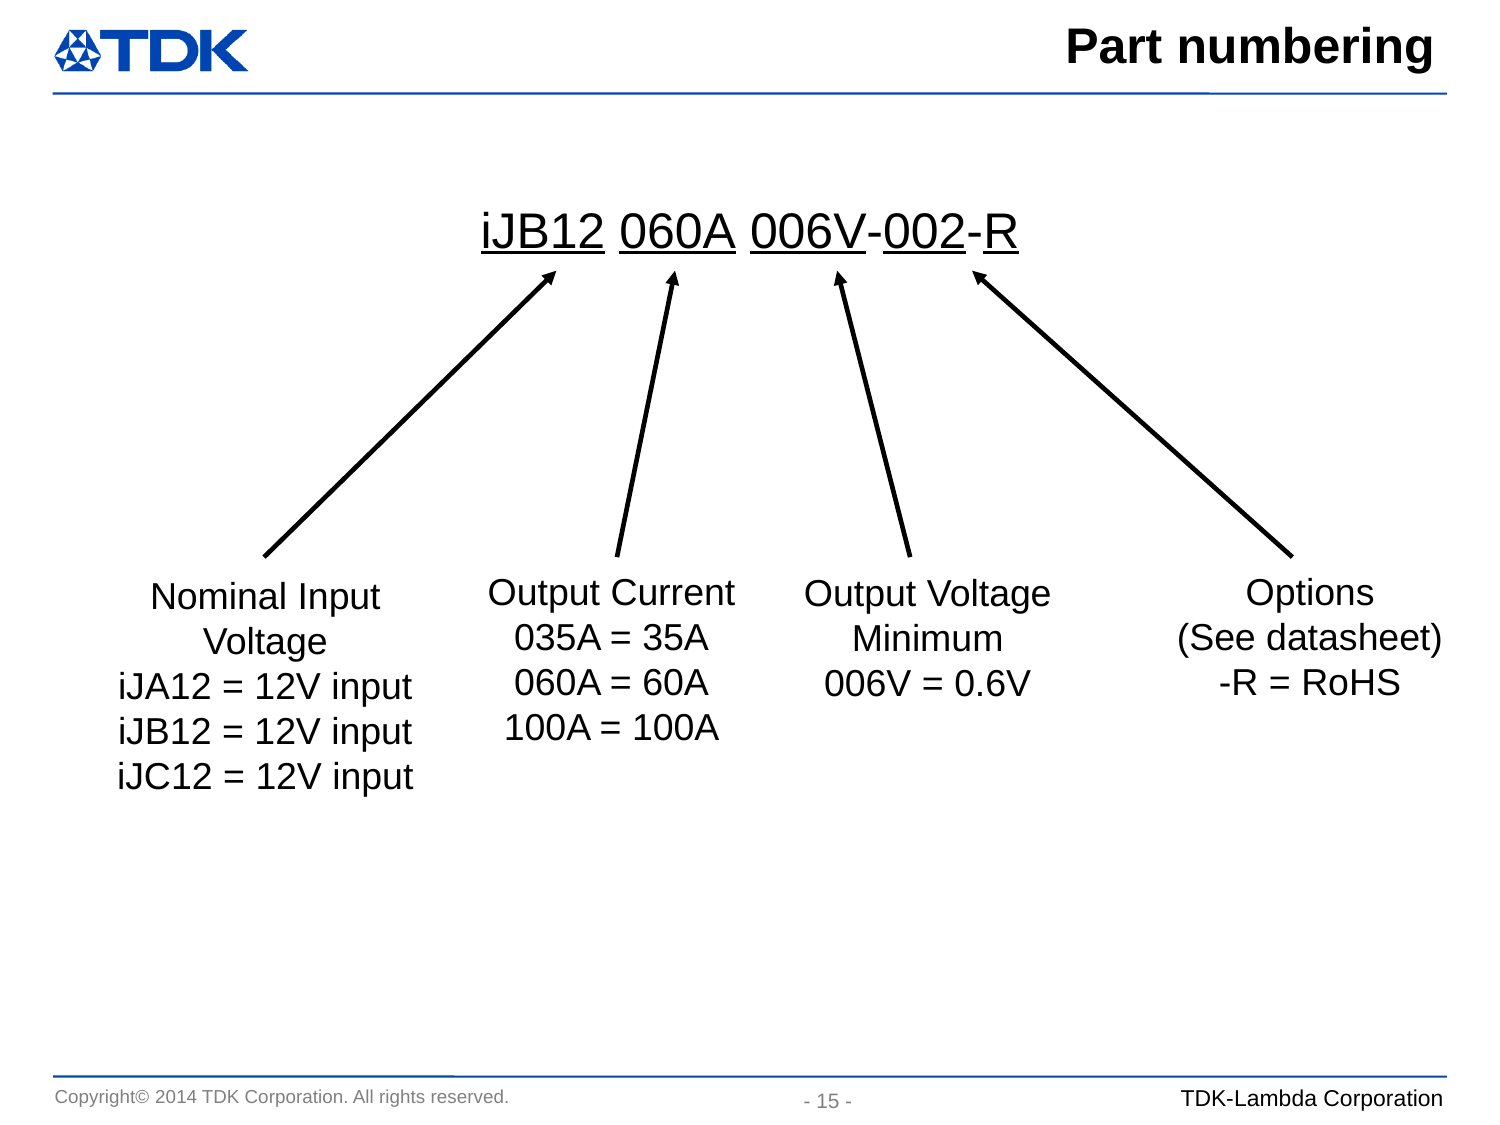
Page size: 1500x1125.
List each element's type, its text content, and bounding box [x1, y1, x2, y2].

text_box [616, 270, 679, 558]
text_box [972, 270, 1293, 558]
text_box Output Voltage Minimum 006V = 0.6V [748, 561, 1072, 712]
text_box Nominal Input Voltage iJA12 = 12V input iJB12 = 12V input iJC12 = 12V input [55, 565, 440, 805]
text_box Options (See datasheet) -R = RoHS [1119, 560, 1465, 711]
picture [40, 16, 262, 85]
text_box Output Current 035A = 35A 060A = 60A 100A = 100A [432, 560, 756, 756]
list iJB12 060A 006V-002-R [12, 122, 1488, 1025]
text_box [834, 270, 911, 558]
text_box [263, 270, 557, 558]
text_box Part numbering [263, 21, 1450, 74]
